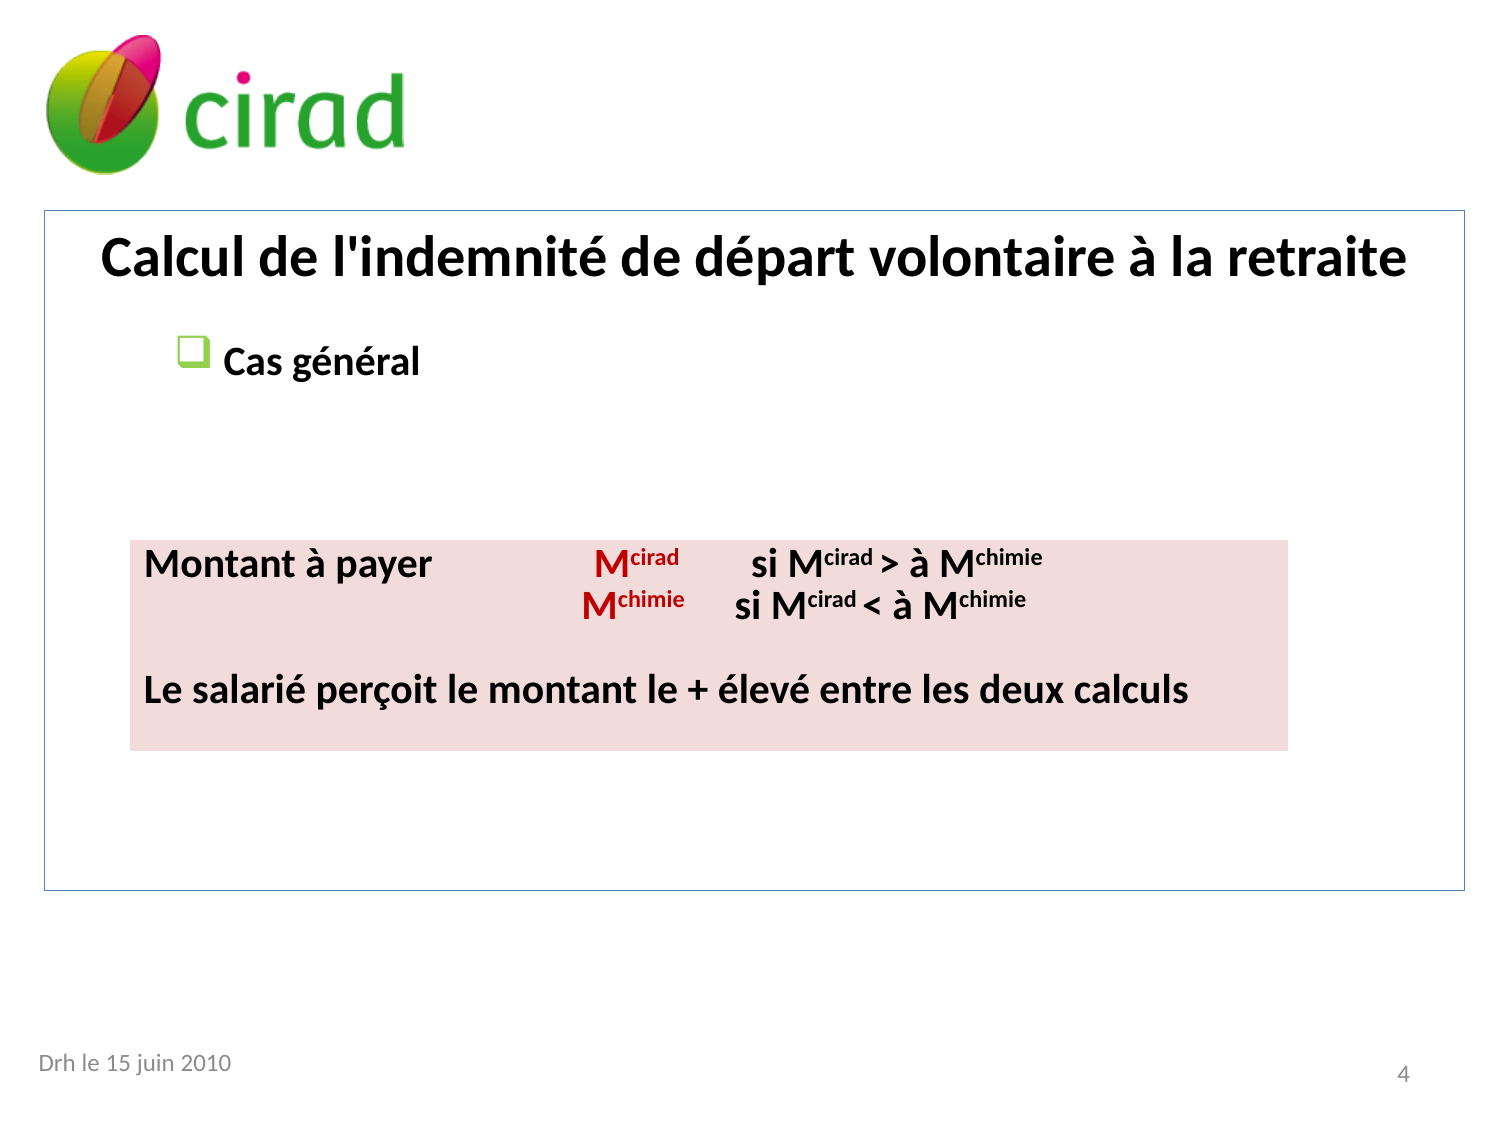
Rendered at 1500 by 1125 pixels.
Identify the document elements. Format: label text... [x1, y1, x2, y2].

picture [46, 34, 404, 175]
text_box Calcul de l'indemnité de départ volontaire à la retraite Cas général [44, 210, 1465, 891]
slide_number 4 [1074, 1042, 1425, 1103]
footer Drh le 15 juin 2010 [23, 1031, 499, 1092]
table_header Montant à payer Mcirad si Mcirad > à Mchimie Mchimie si Mcirad < à Mchimie Le salarié perçoit le montant le + élevé entre les deux calculs [130, 540, 1288, 751]
